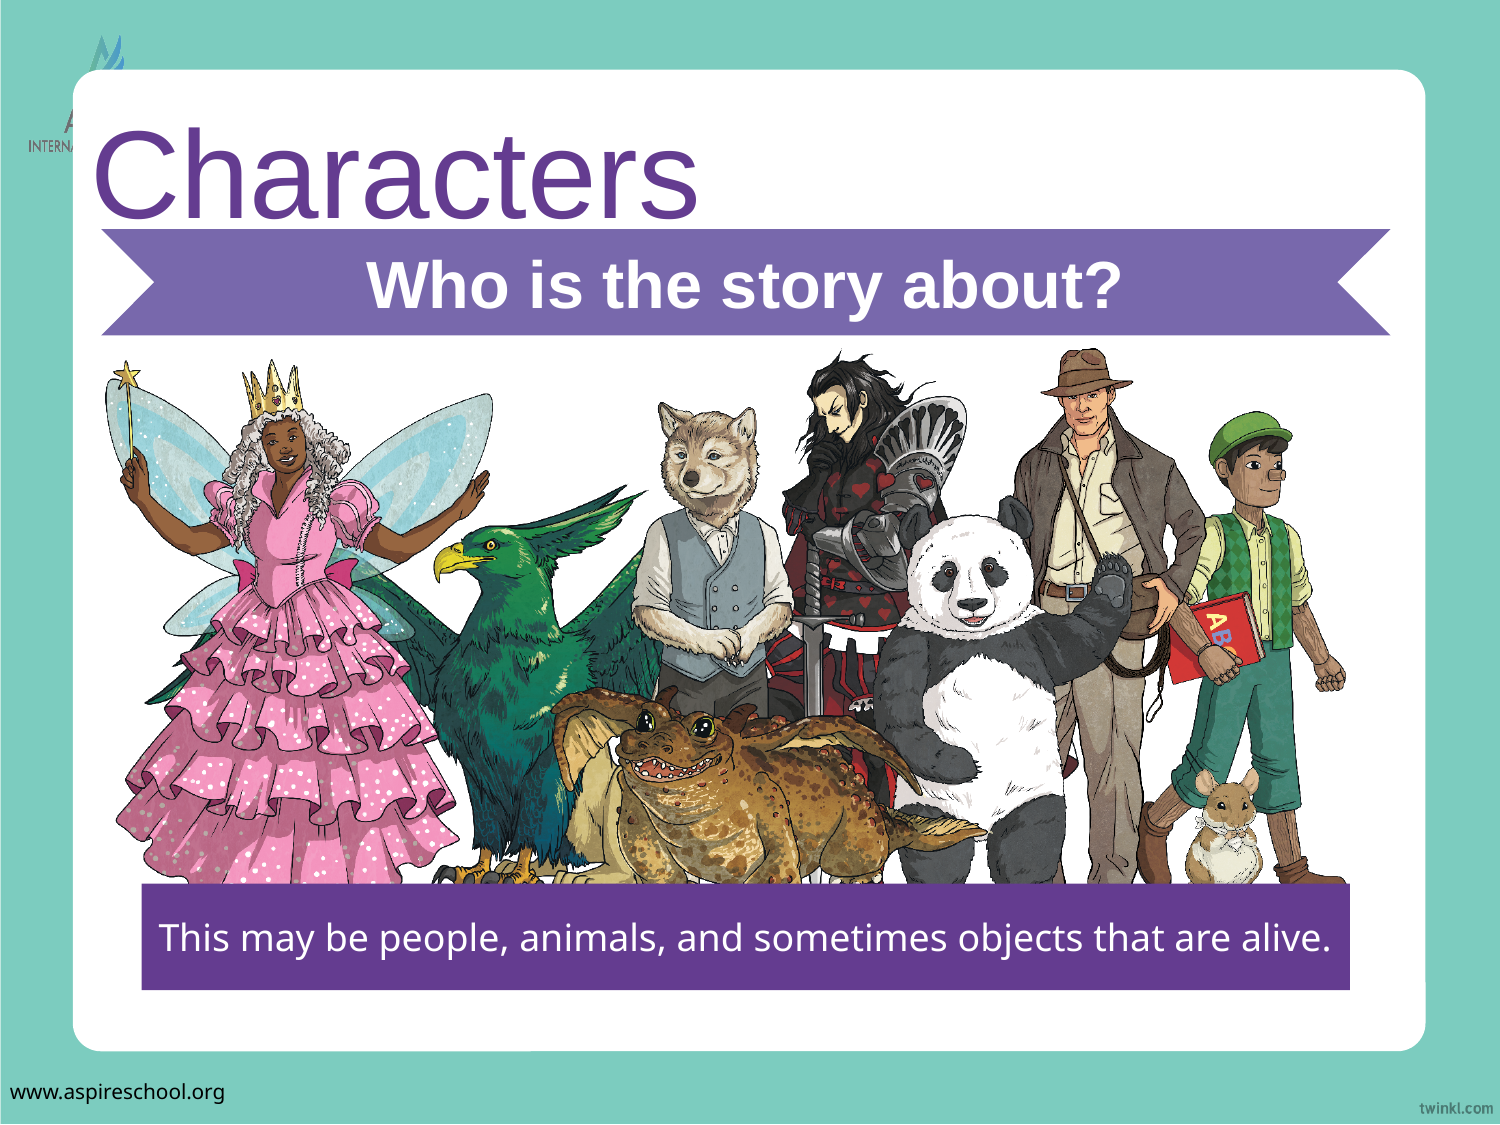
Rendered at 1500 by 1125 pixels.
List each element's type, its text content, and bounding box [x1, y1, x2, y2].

picture [0, 0, 1500, 1125]
text_box This may be people, animals, and sometimes objects that are alive. [140, 908, 1352, 992]
title Characters [75, 78, 1424, 242]
text_box Who is the story about? [99, 242, 1393, 338]
